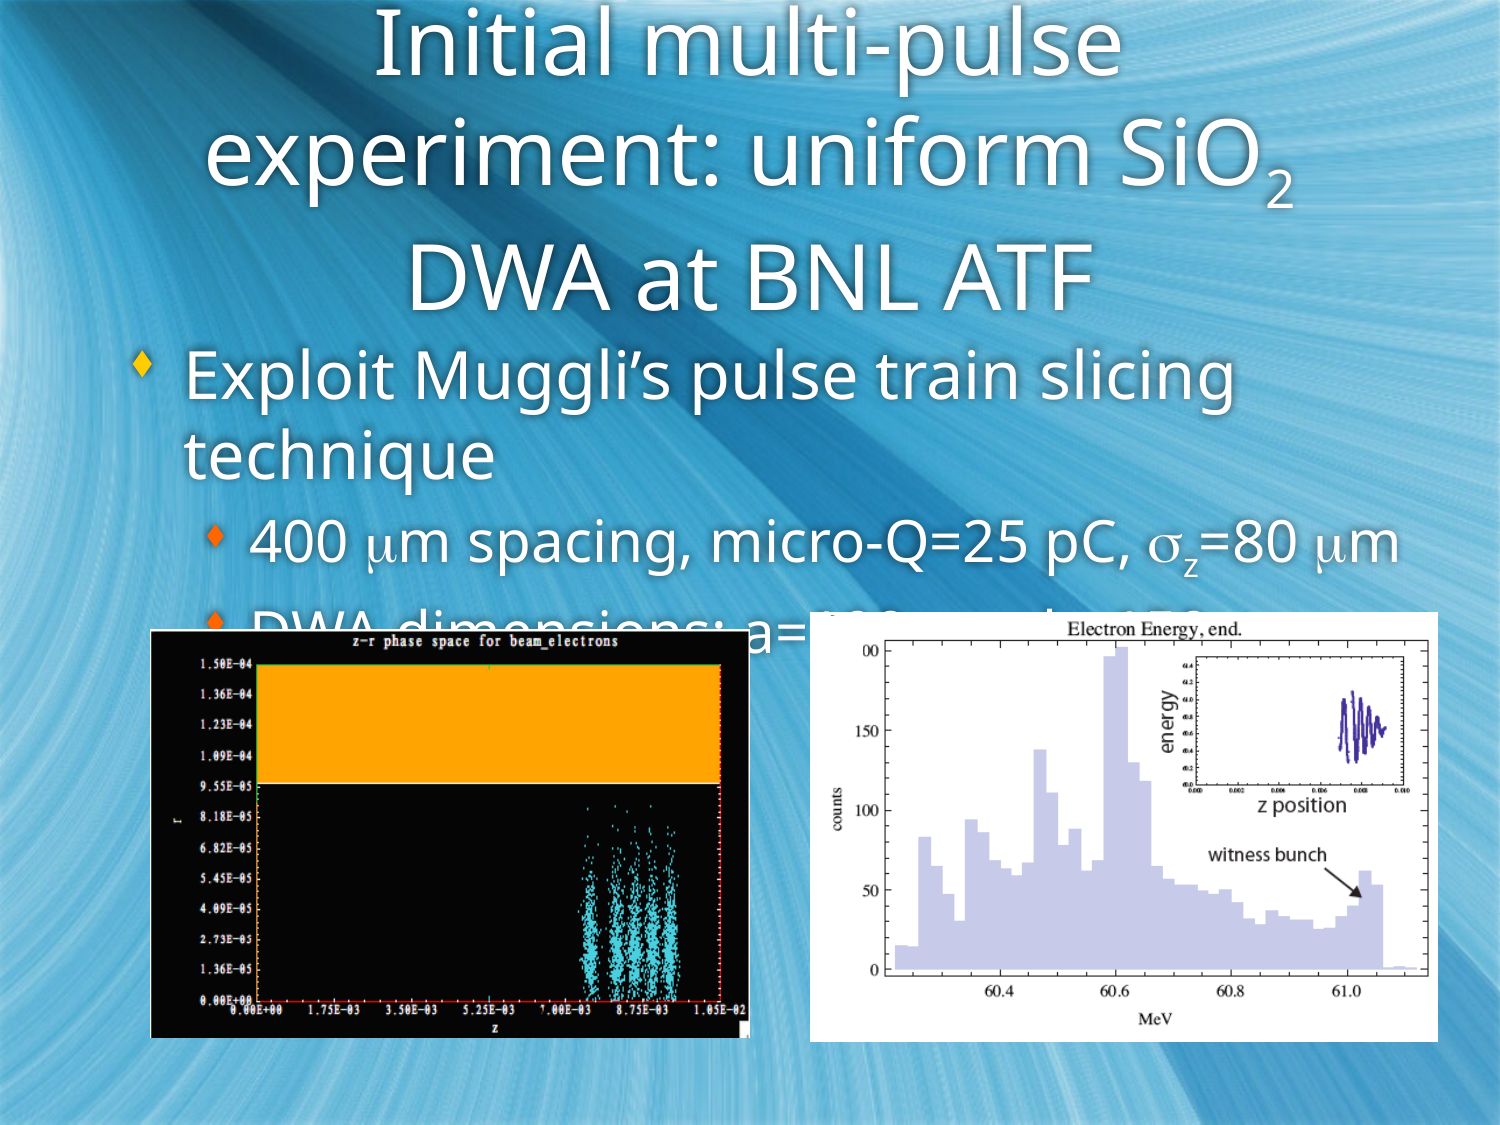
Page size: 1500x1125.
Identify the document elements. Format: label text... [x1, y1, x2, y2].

list Exploit Muggli’s pulse train slicing technique 400 mm spacing, micro-Q=25 pC, sz=80 mm DWA dimensions: a=100 mm, b=150 mm [112, 324, 1500, 1001]
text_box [810, 612, 1438, 1042]
picture [0, 0, 1500, 1125]
title Initial multi-pulse experiment: uniform SiO2 DWA at BNL ATF [112, 62, 1388, 251]
